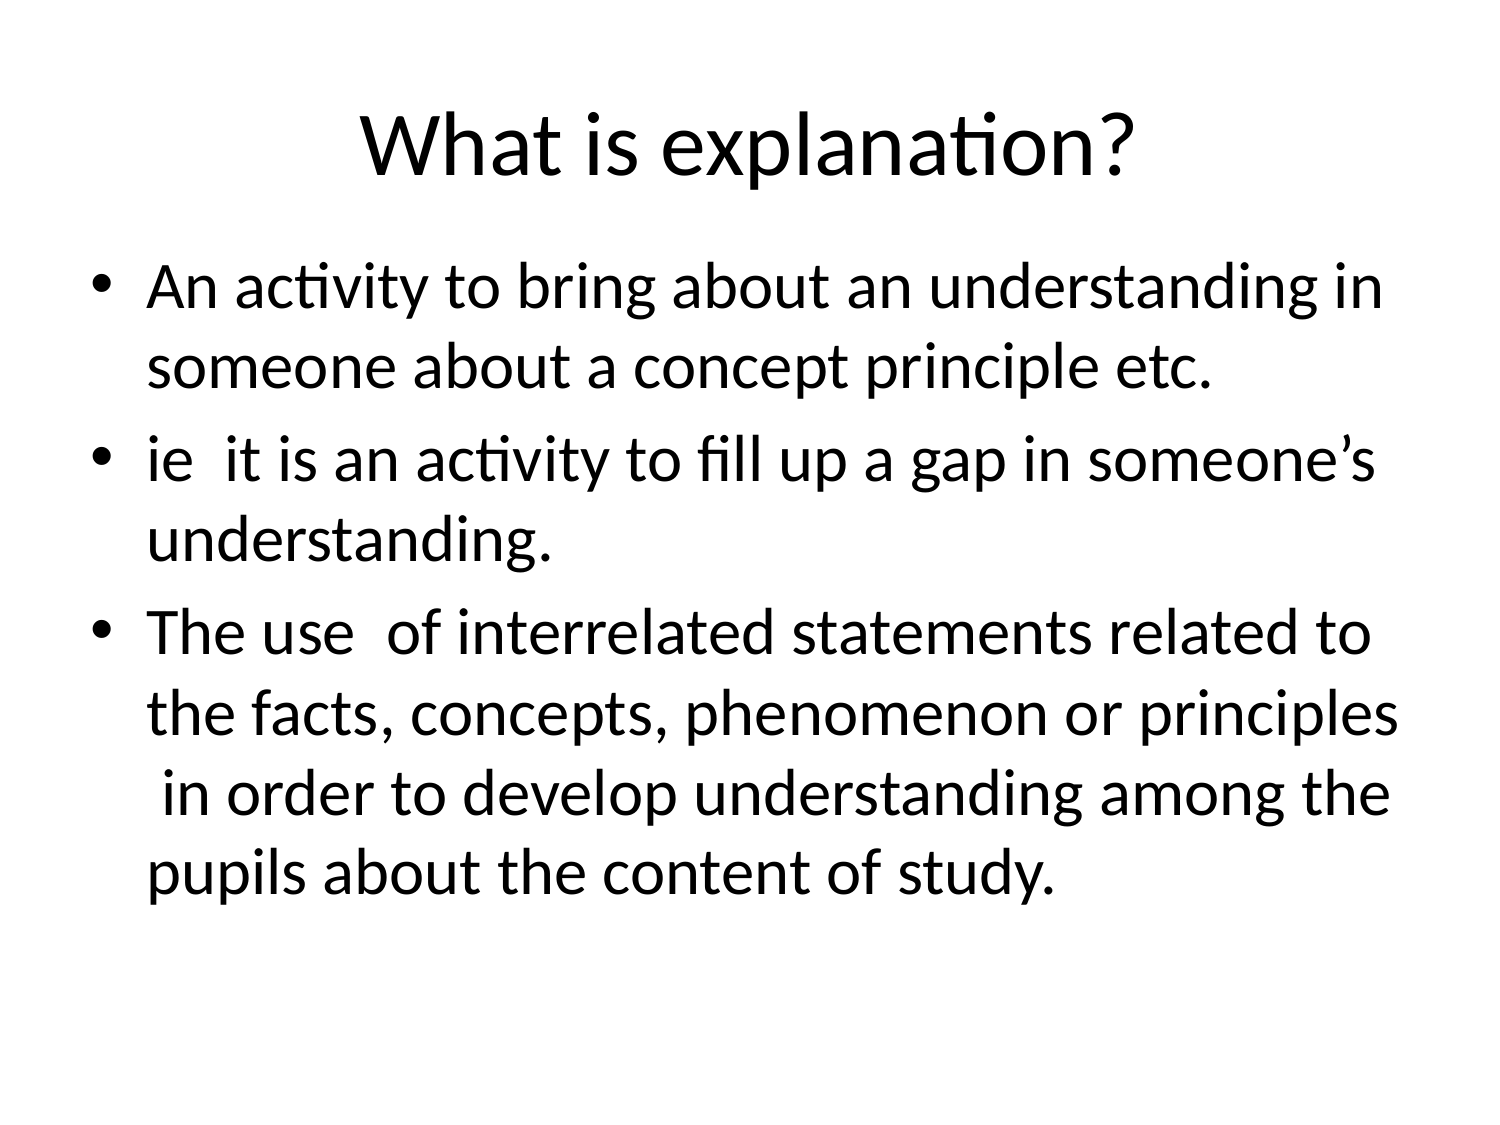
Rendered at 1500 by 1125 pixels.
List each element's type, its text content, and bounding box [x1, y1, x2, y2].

title What is explanation? [75, 45, 1425, 233]
list An activity to bring about an understanding in someone about a concept principle etc. ie it is an activity to fill up a gap in someone’s understanding. The use of interrelated statements related to the facts, concepts, phenomenon or principles in order to develop understanding among the pupils about the content of study. [75, 234, 1425, 1043]
